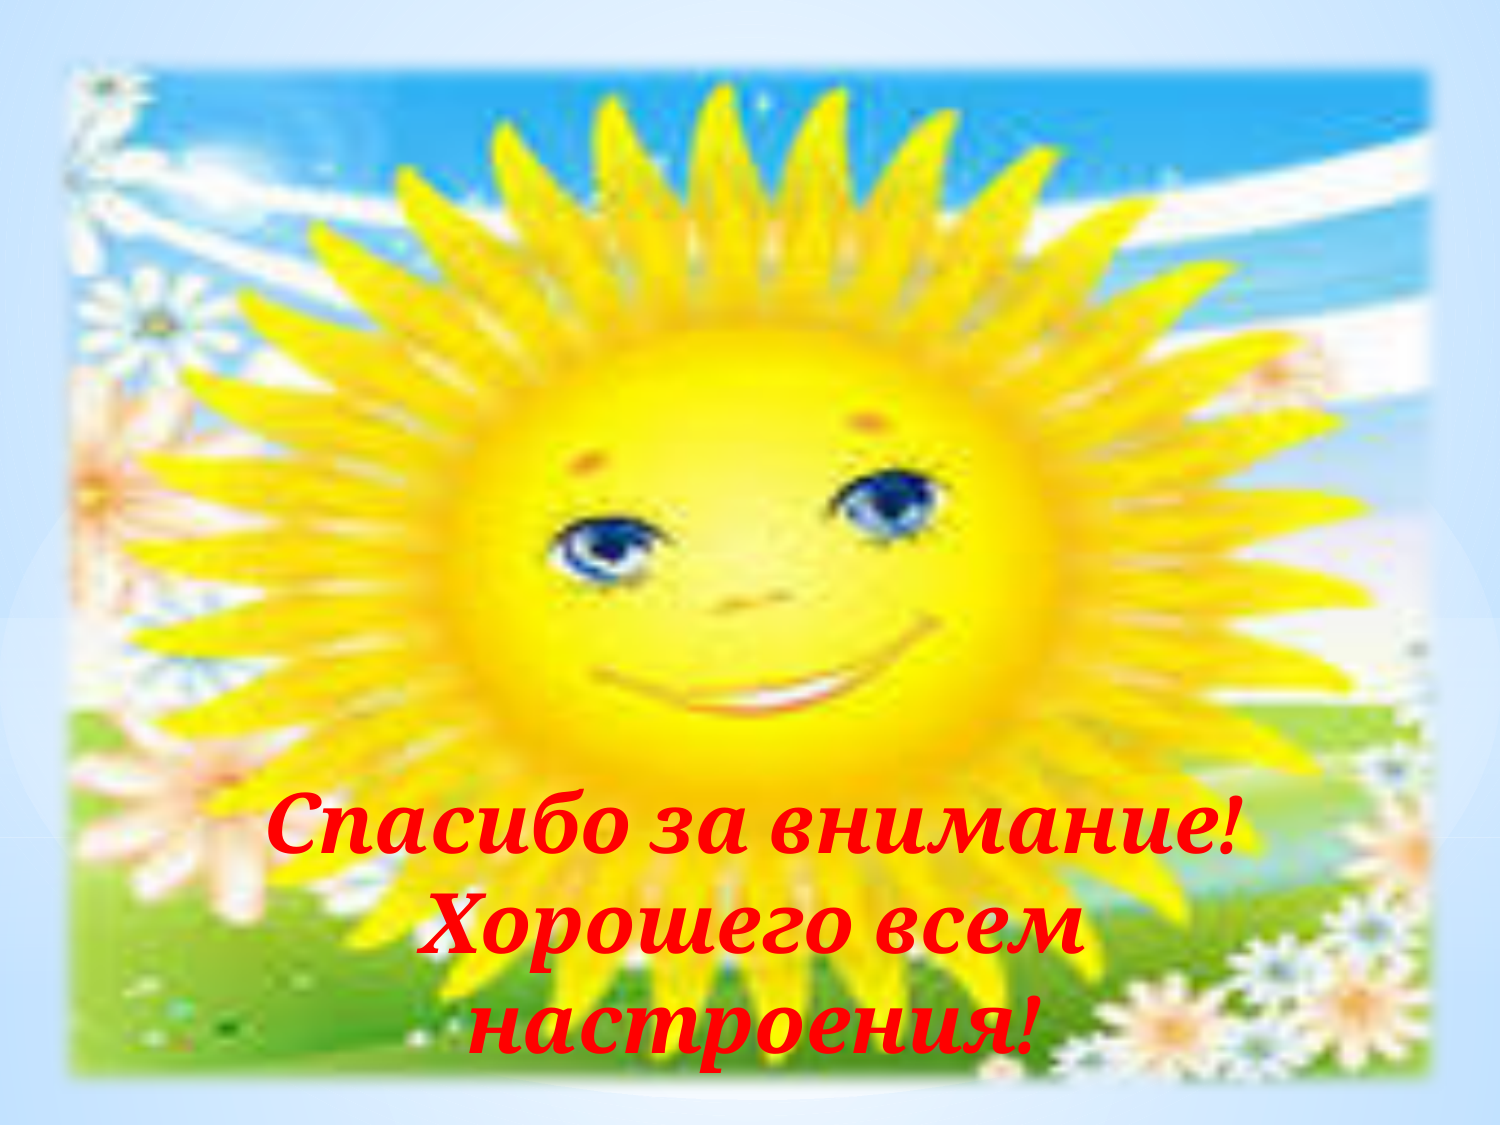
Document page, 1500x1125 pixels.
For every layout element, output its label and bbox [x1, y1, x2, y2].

picture [52, 54, 1448, 1095]
